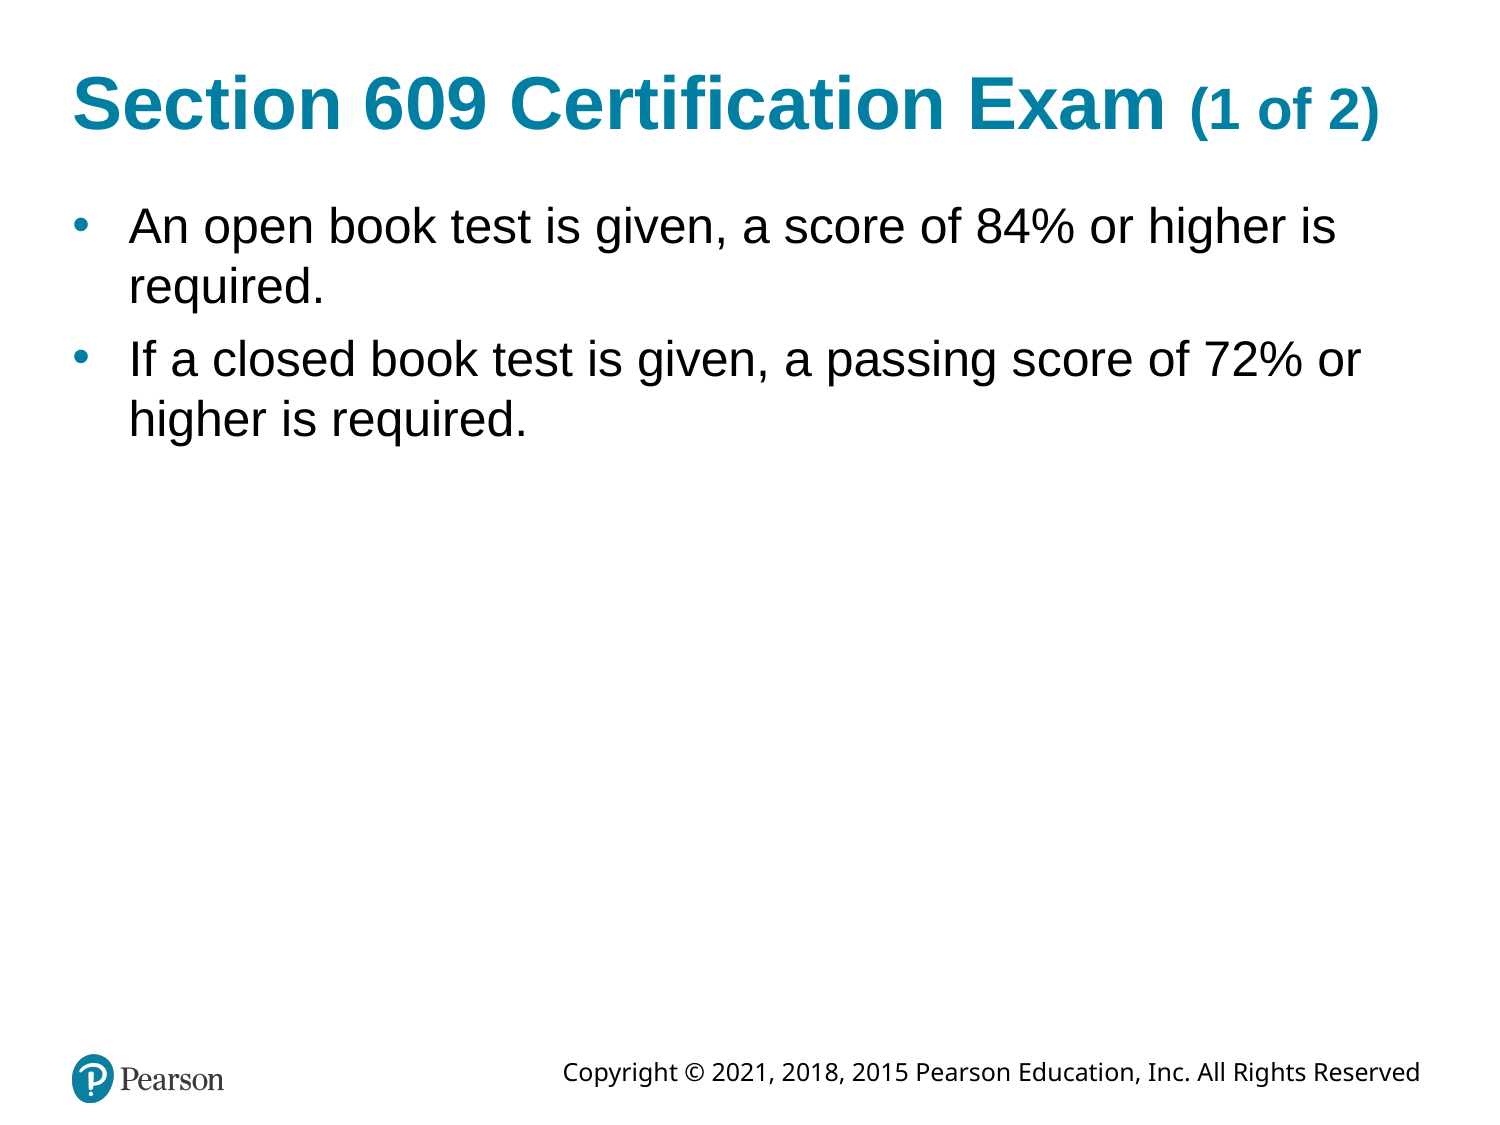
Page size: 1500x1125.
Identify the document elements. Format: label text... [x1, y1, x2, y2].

picture [72, 1054, 88, 1071]
list An open book test is given, a score of 84% or higher is required. If a closed book test is given, a passing score of 72% or higher is required. [72, 0, 1430, 643]
picture [98, 1054, 224, 1103]
picture [72, 1089, 83, 1103]
picture [80, 1064, 106, 1089]
